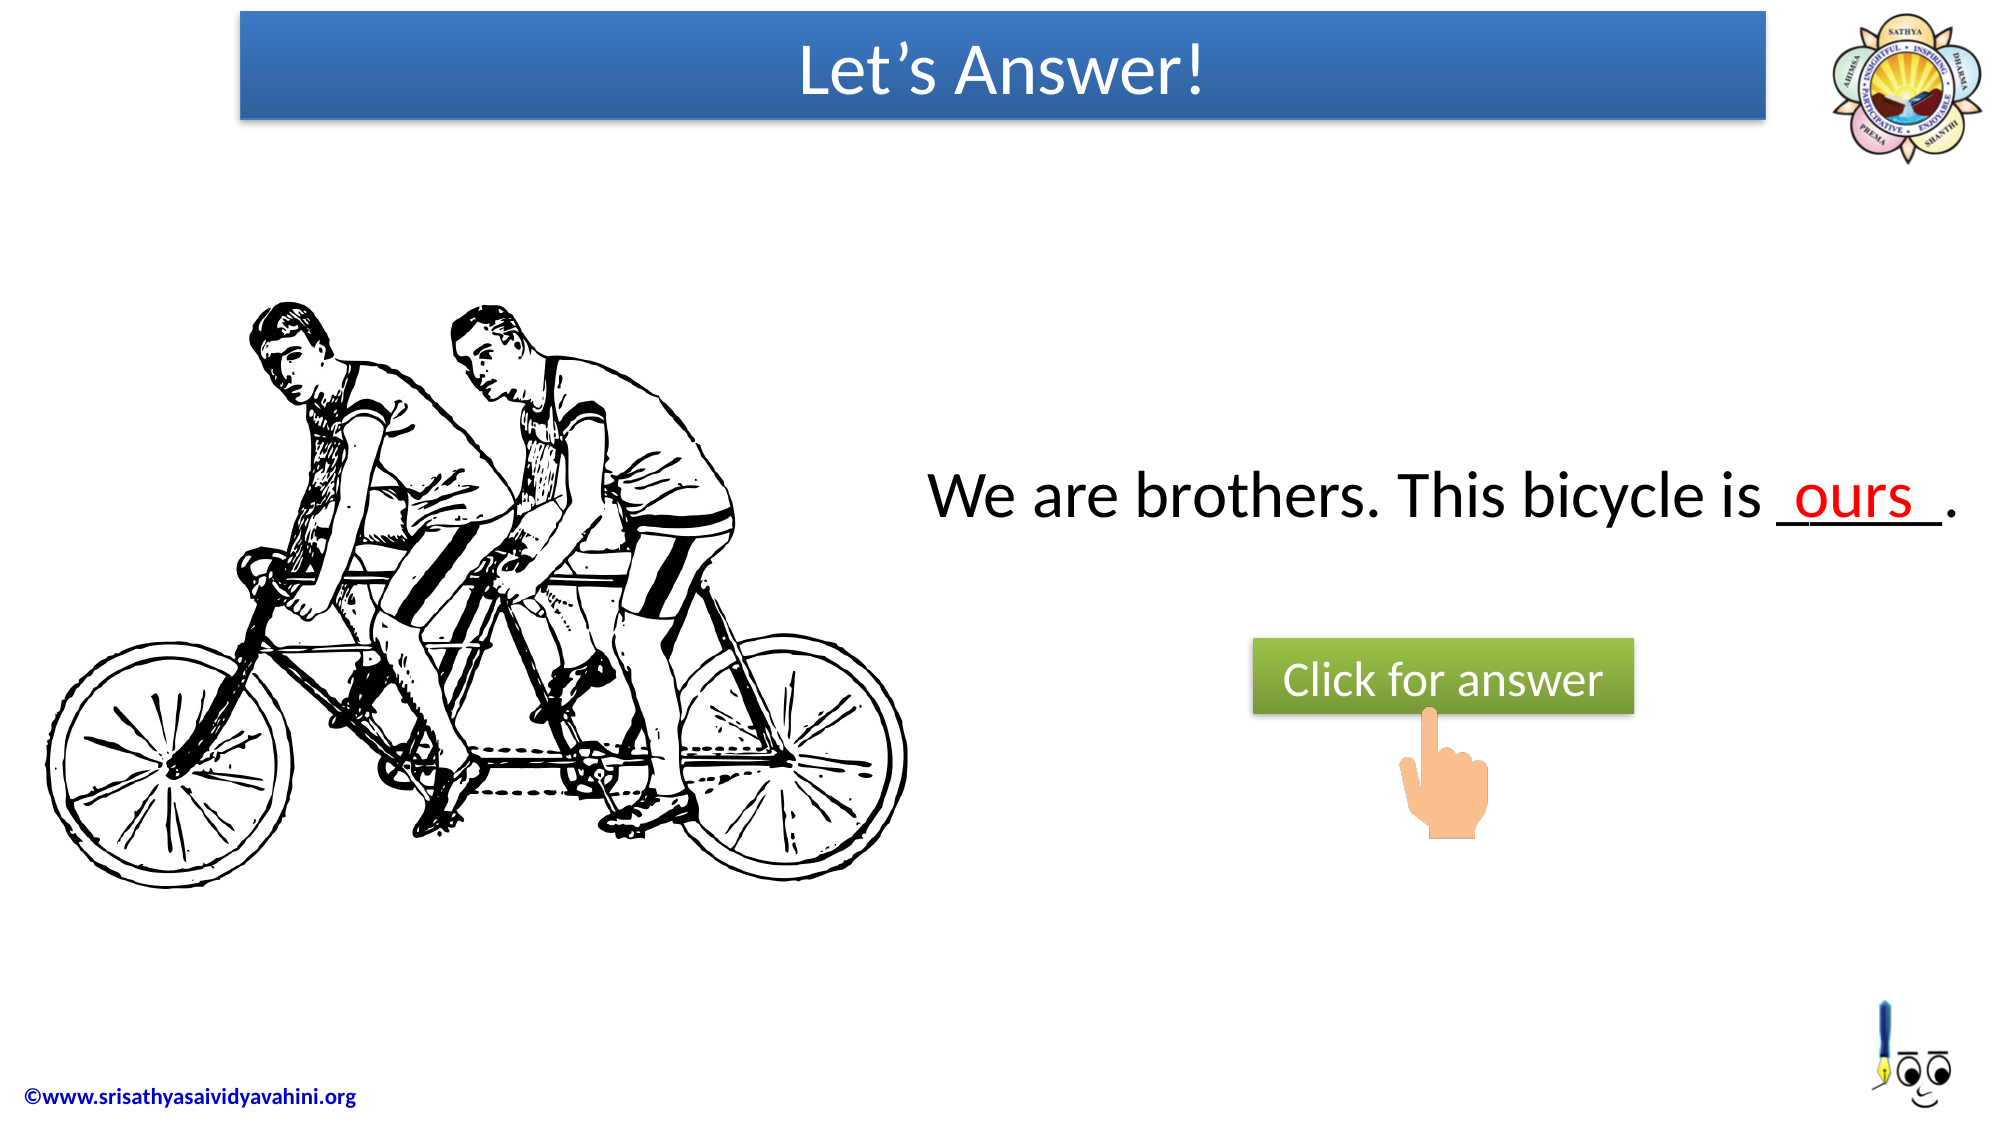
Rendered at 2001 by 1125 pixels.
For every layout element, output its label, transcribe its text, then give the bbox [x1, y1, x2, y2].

picture [1815, 971, 1966, 1122]
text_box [1253, 638, 1635, 848]
picture [24, 290, 922, 894]
text_box We are brothers. This bicycle is _____. [1941, 443, 1991, 539]
text_box ours [1767, 443, 1941, 539]
text_box We are brothers. This bicycle is _____. [926, 443, 1767, 539]
title Let’s Answer! [240, 11, 1766, 120]
picture [1827, 10, 1986, 165]
